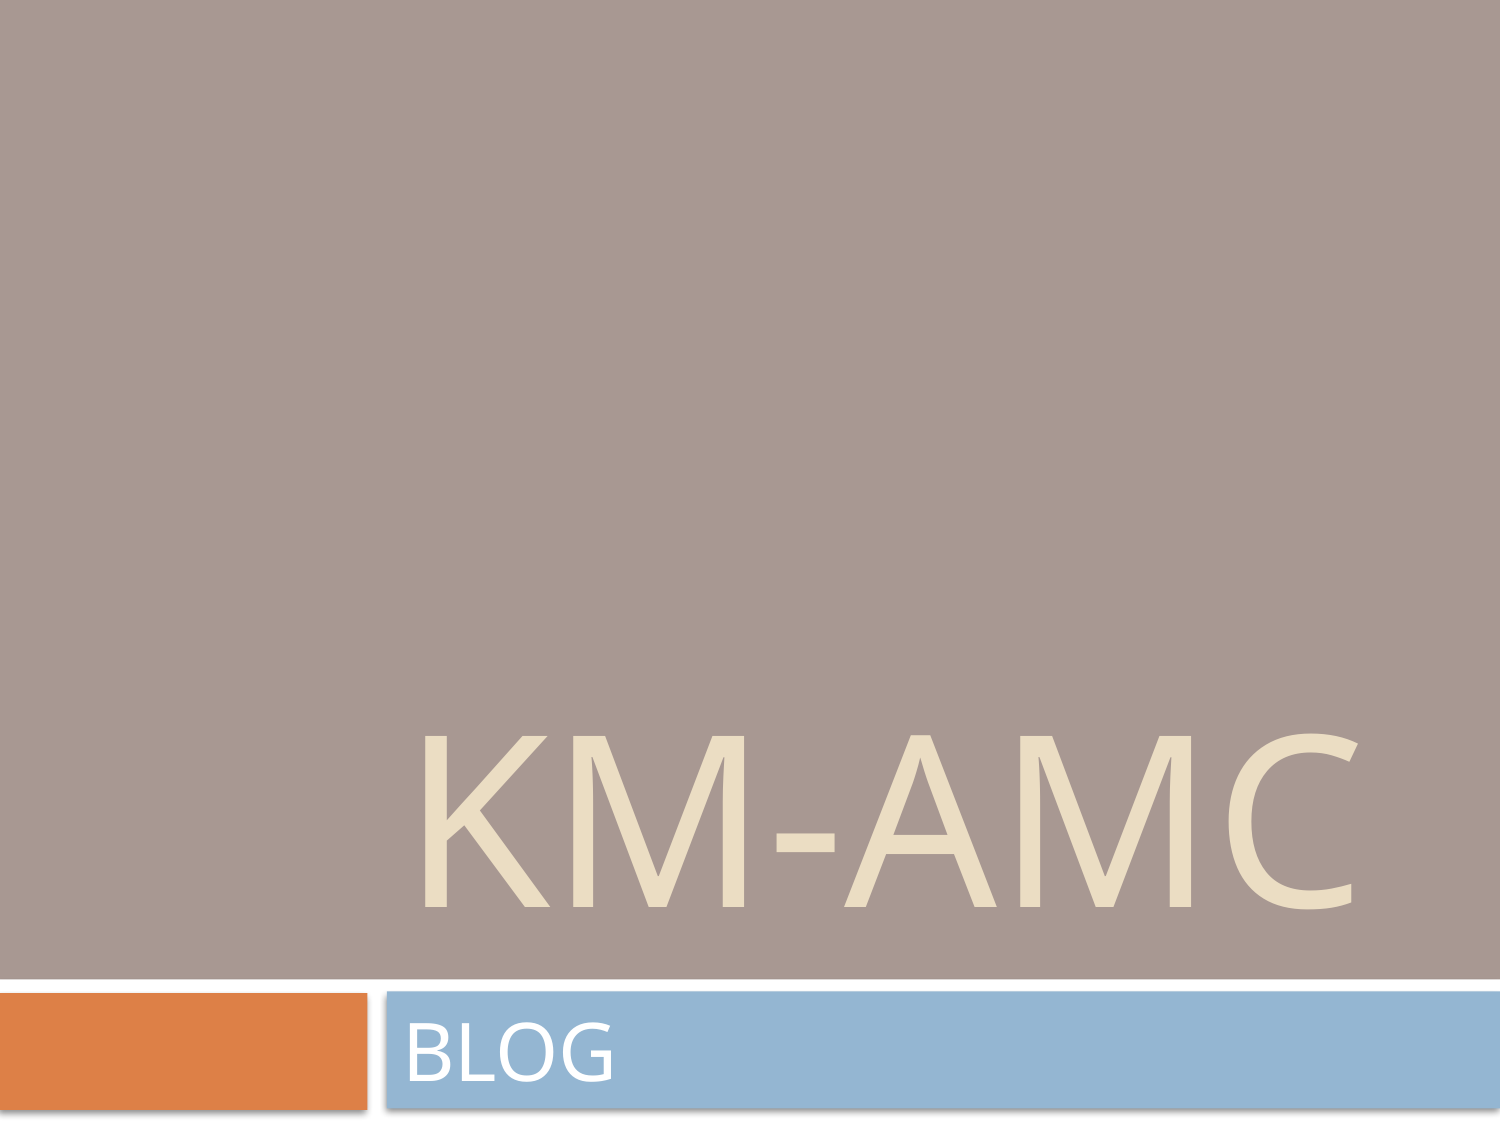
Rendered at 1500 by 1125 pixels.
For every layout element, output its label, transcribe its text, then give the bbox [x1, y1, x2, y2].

subtitle BLOG [387, 992, 1488, 1105]
title KM-AMC [387, 662, 1450, 963]
